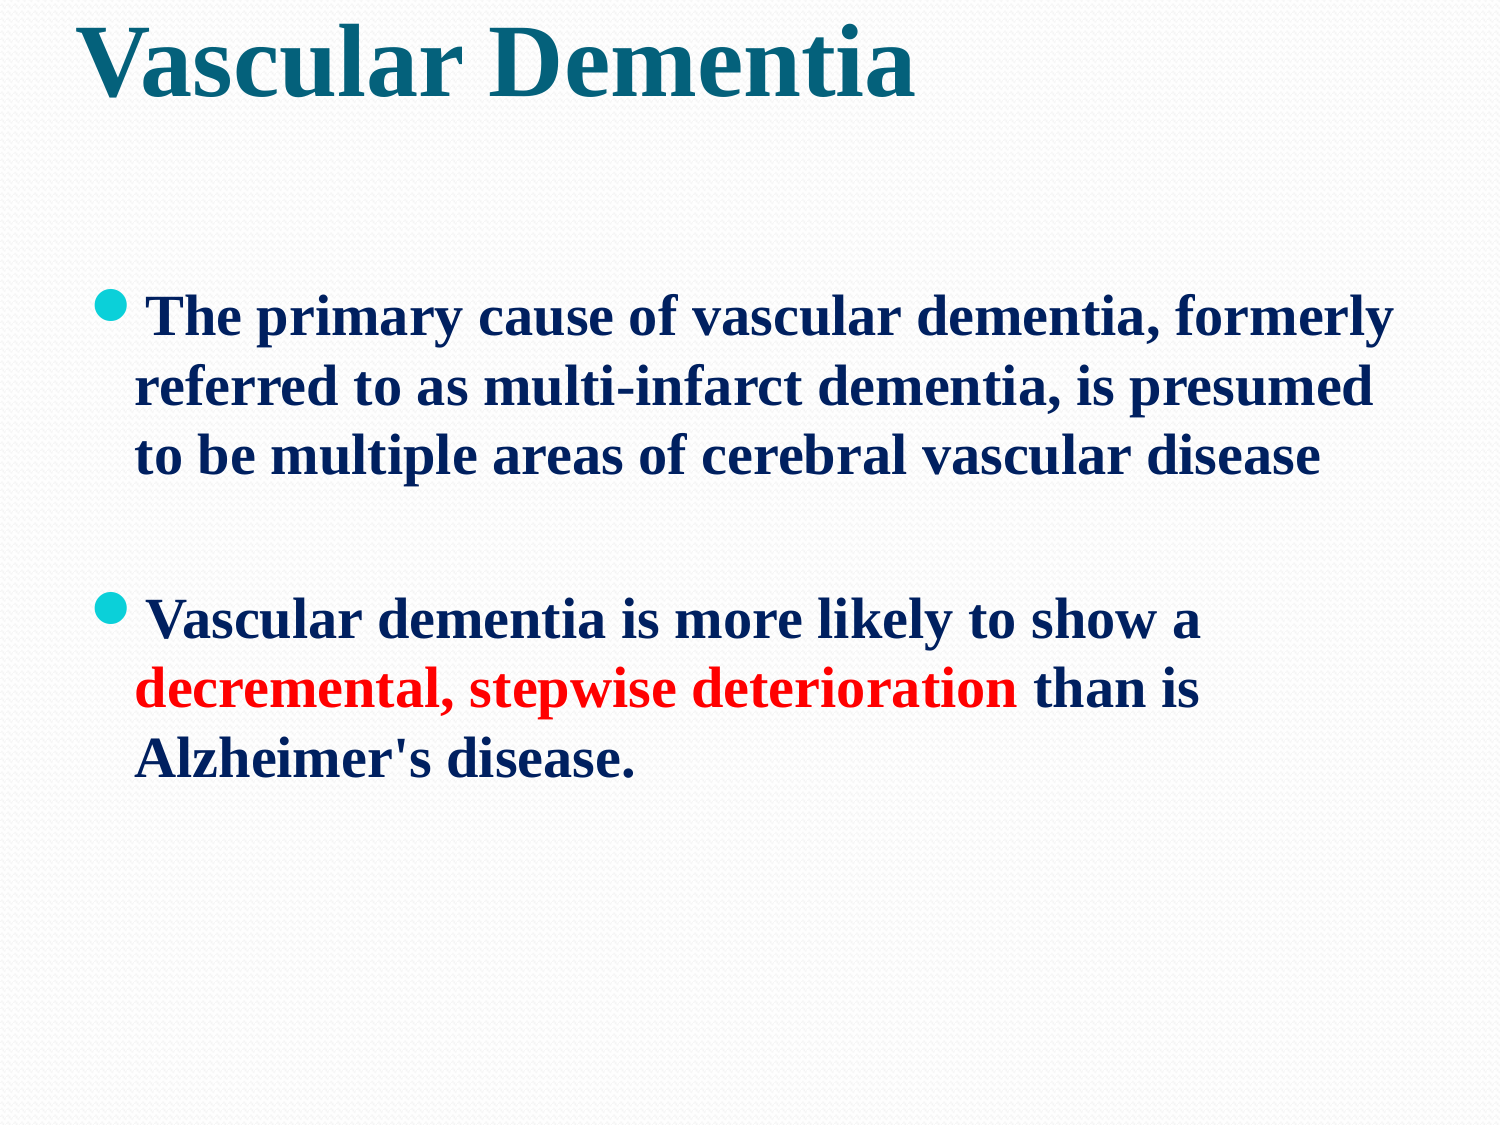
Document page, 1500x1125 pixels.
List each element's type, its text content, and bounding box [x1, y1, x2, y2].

title Vascular Dementia [75, 45, 1425, 118]
list The primary cause of vascular dementia, formerly referred to as multi-infarct dementia, is presumed to be multiple areas of cerebral vascular disease Vascular dementia is more likely to show a decremental, stepwise deterioration than is Alzheimer's disease. [75, 269, 1425, 1005]
